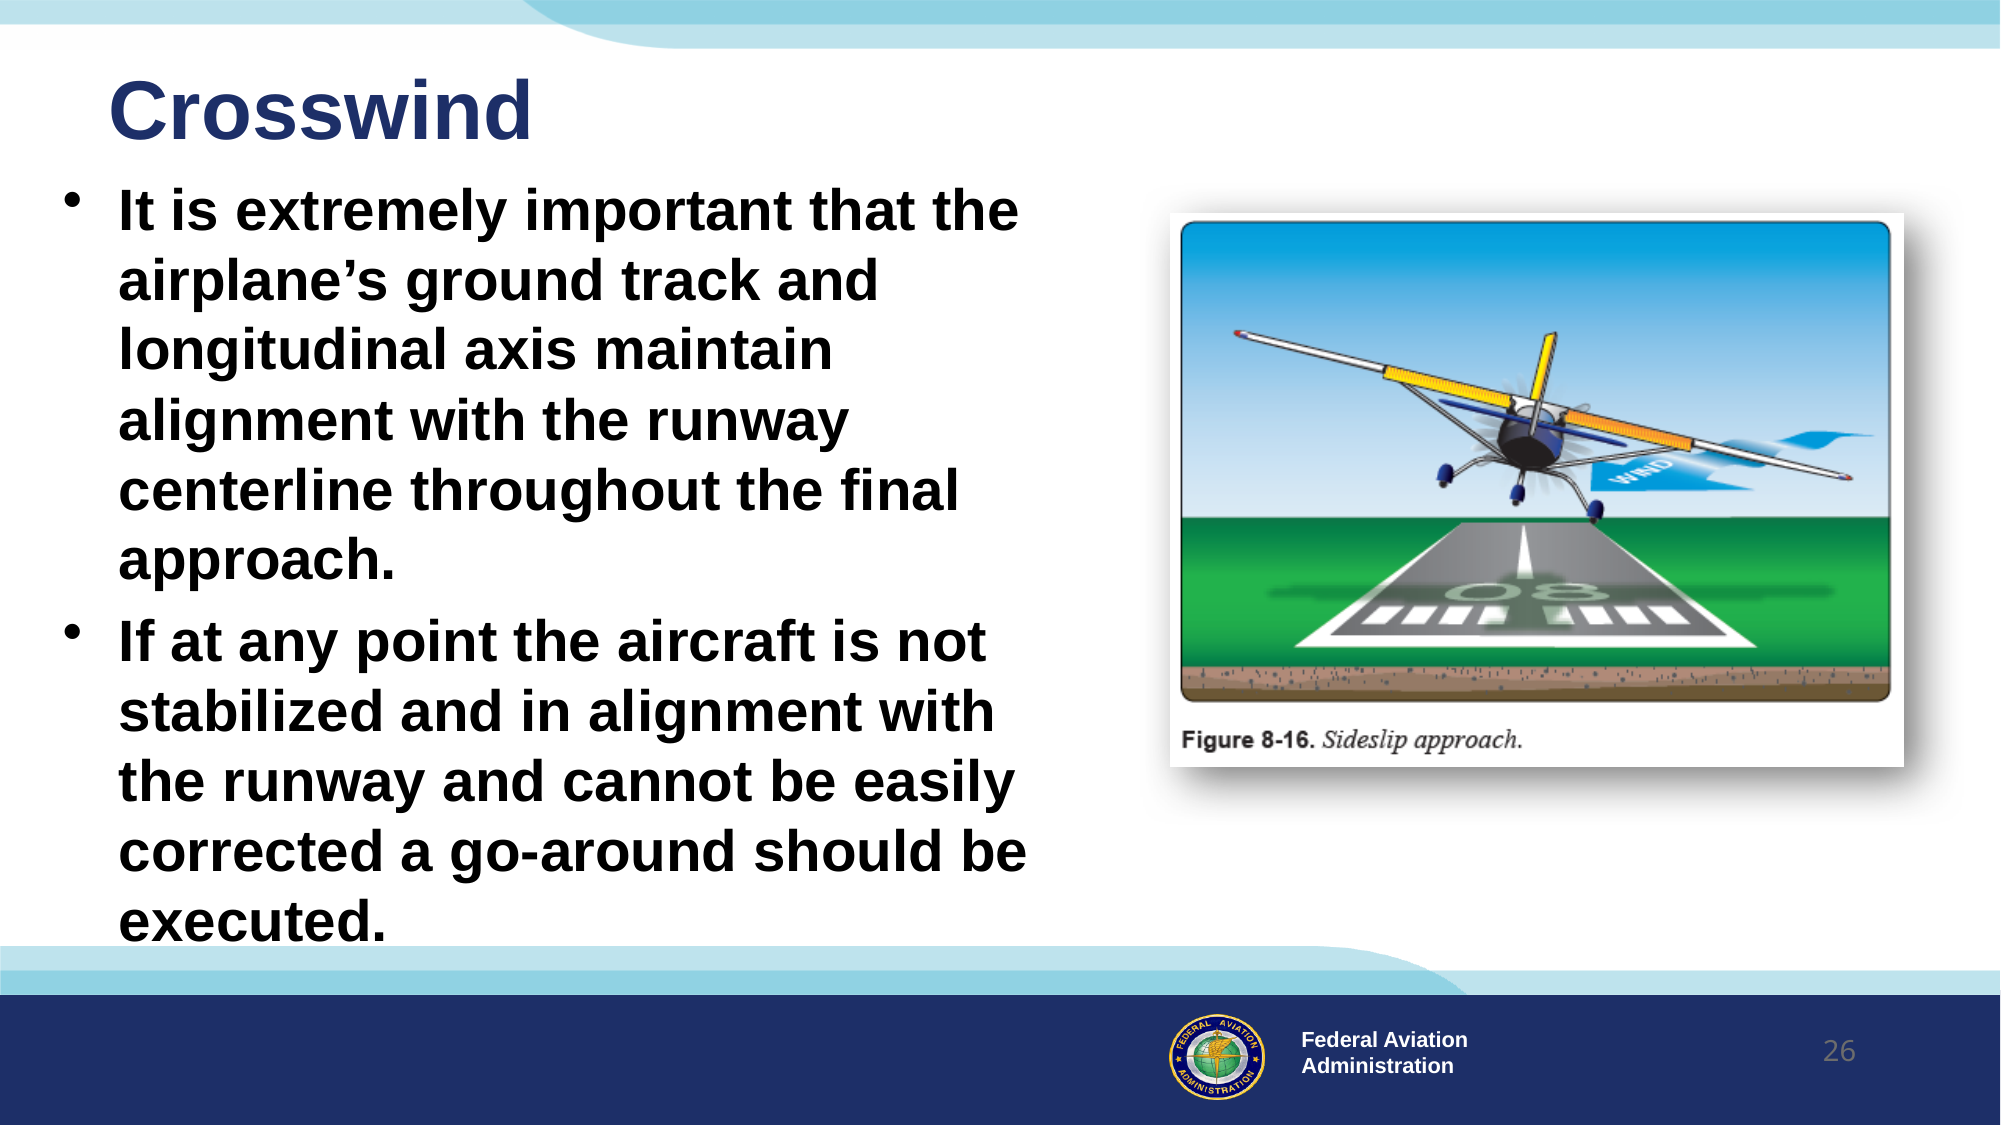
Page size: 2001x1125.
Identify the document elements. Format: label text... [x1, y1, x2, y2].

list It is extremely important that the airplane’s ground track and longitudinal axis maintain alignment with the runway centerline throughout the final approach. If at any point the aircraft is not stabilized and in alignment with the runway and cannot be easily corrected a go-around should be executed. [47, 164, 1068, 992]
slide_number 26 [1630, 1025, 1872, 1100]
picture [0, 945, 2000, 995]
picture [1169, 1014, 1265, 1100]
title Crosswind [93, 56, 1947, 157]
picture [0, 0, 1999, 50]
picture [1170, 213, 1904, 767]
